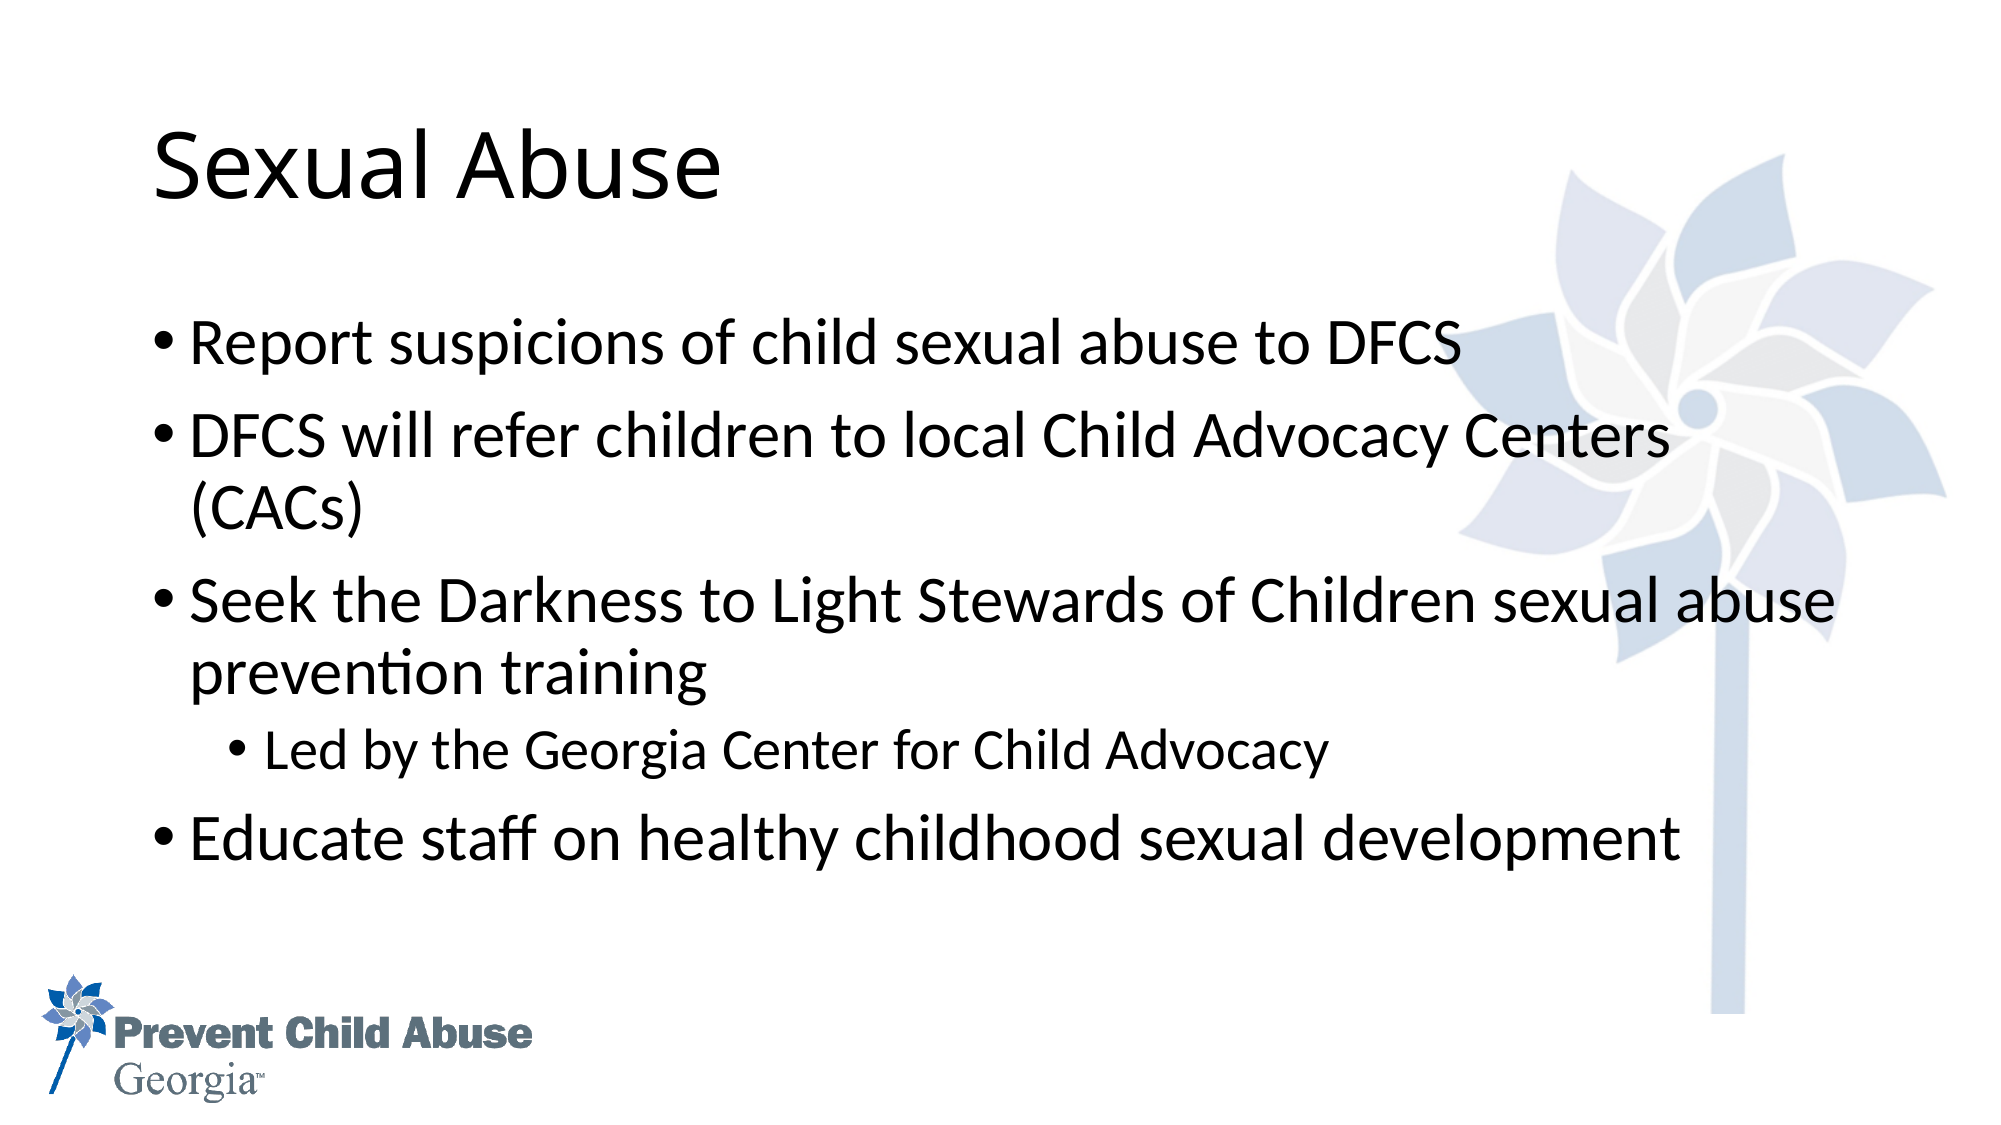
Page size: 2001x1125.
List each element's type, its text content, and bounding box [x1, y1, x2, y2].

picture [41, 974, 532, 1103]
picture [1406, 124, 1959, 1014]
list Report suspicions of child sexual abuse to DFCS DFCS will refer children to local Child Advocacy Centers (CACs) Seek the Darkness to Light Stewards of Children sexual abuse prevention training Led by the Georgia Center for Child Advocacy Educate staff on healthy childhood sexual development [137, 299, 1863, 1014]
title Sexual Abuse [137, 59, 1863, 278]
